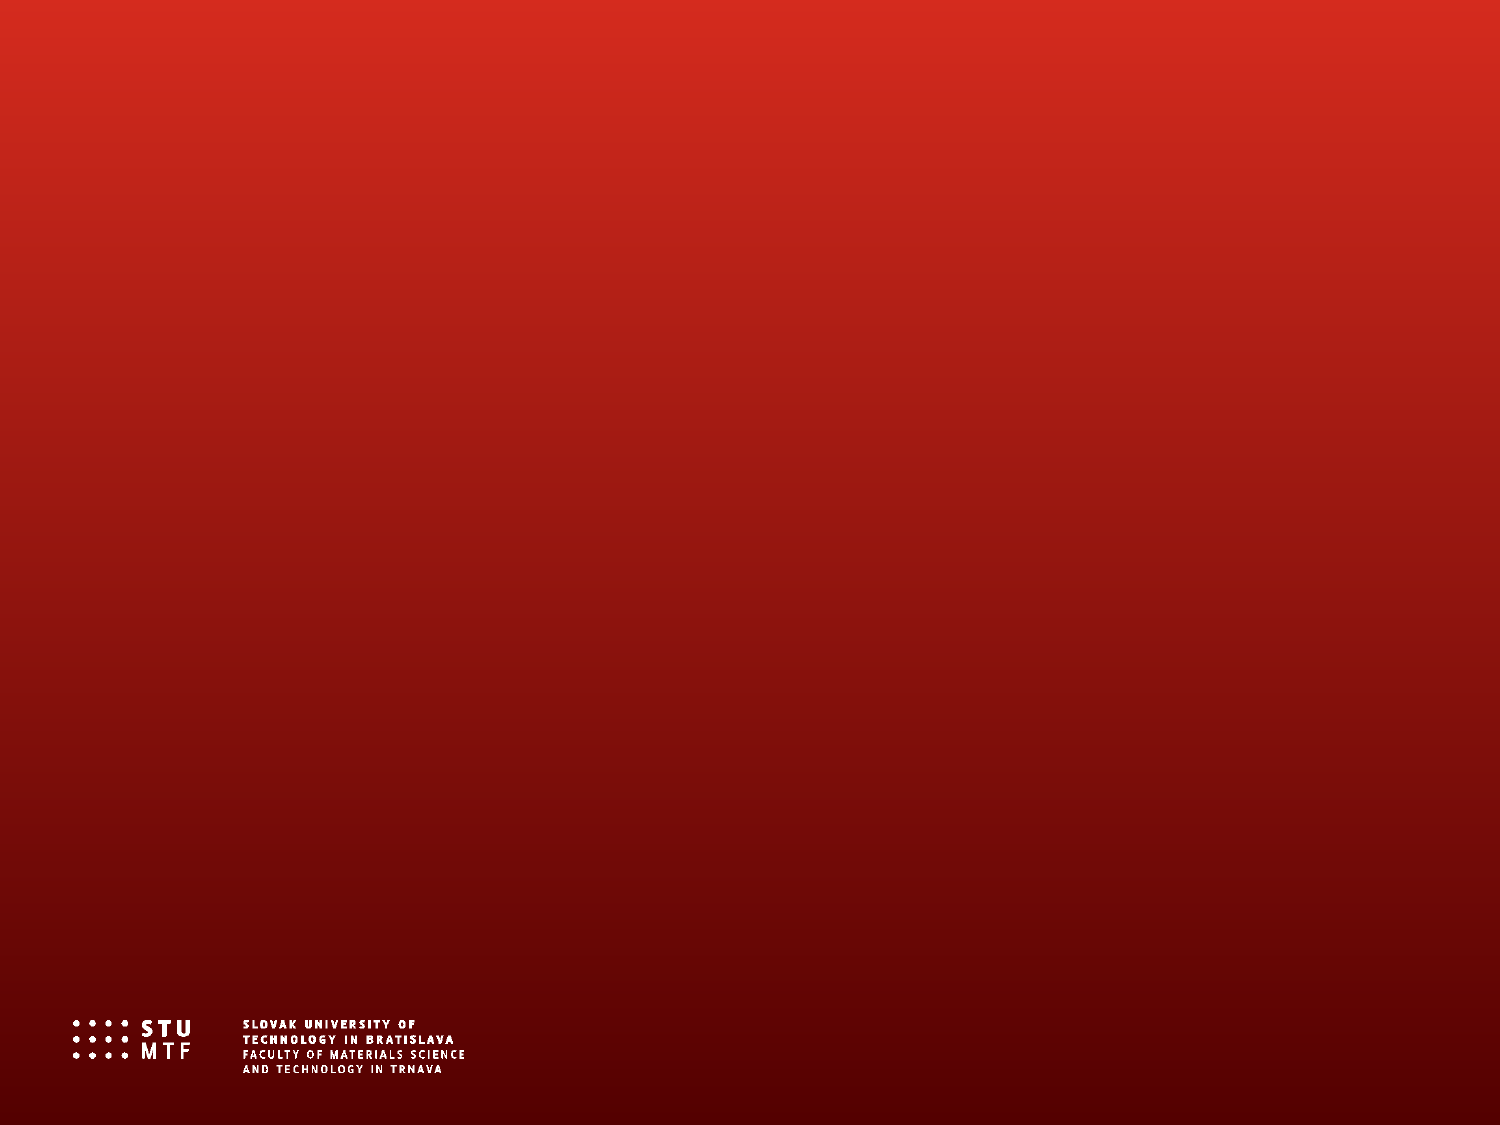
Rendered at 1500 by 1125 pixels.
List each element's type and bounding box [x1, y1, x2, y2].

picture [73, 1020, 464, 1073]
